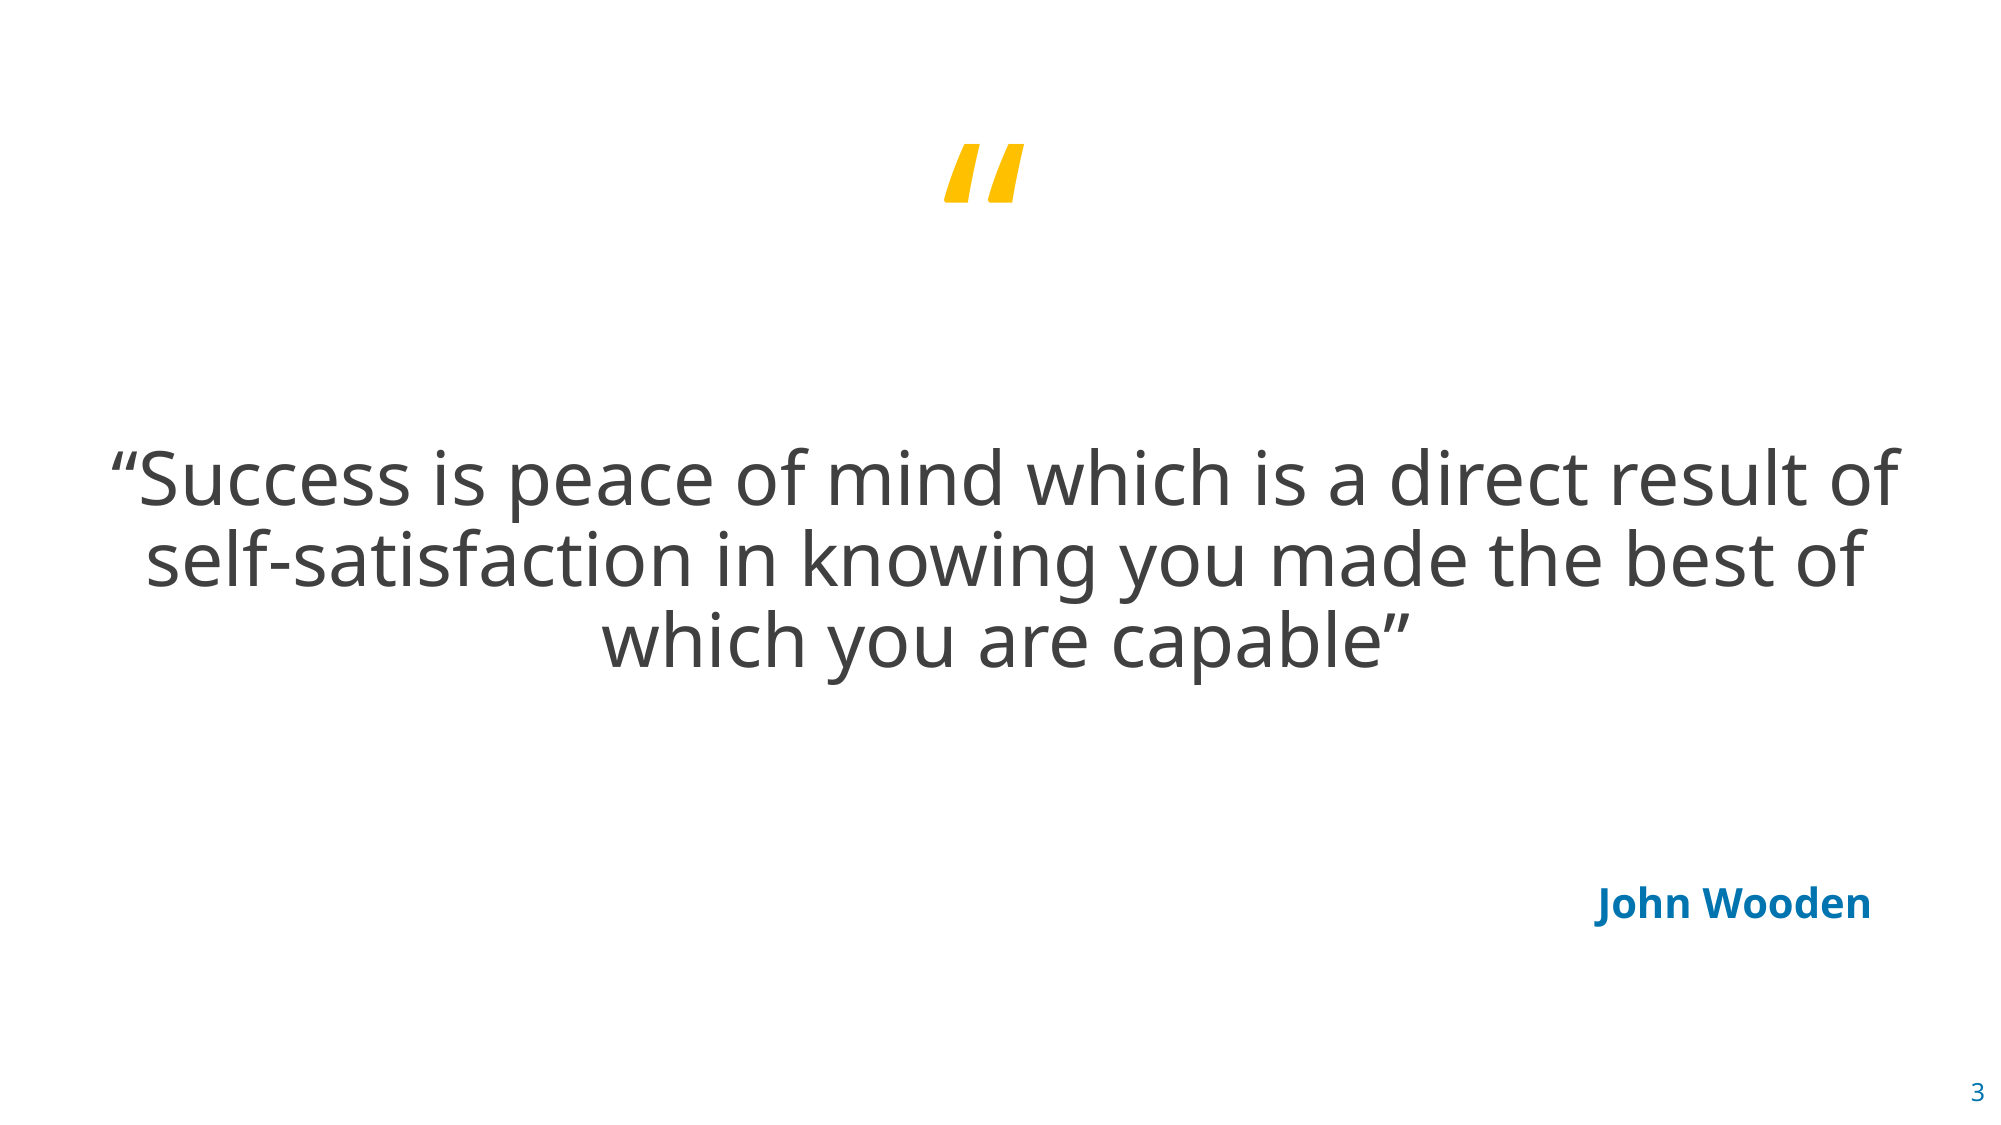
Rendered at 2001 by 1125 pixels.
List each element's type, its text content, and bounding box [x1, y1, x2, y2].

list John Wooden [559, 875, 1888, 936]
list “Success is peace of mind which is a direct result of self-satisfaction in knowing you made the best of which you are capable” [50, 432, 1963, 693]
slide_number 3 [1914, 1063, 2000, 1124]
